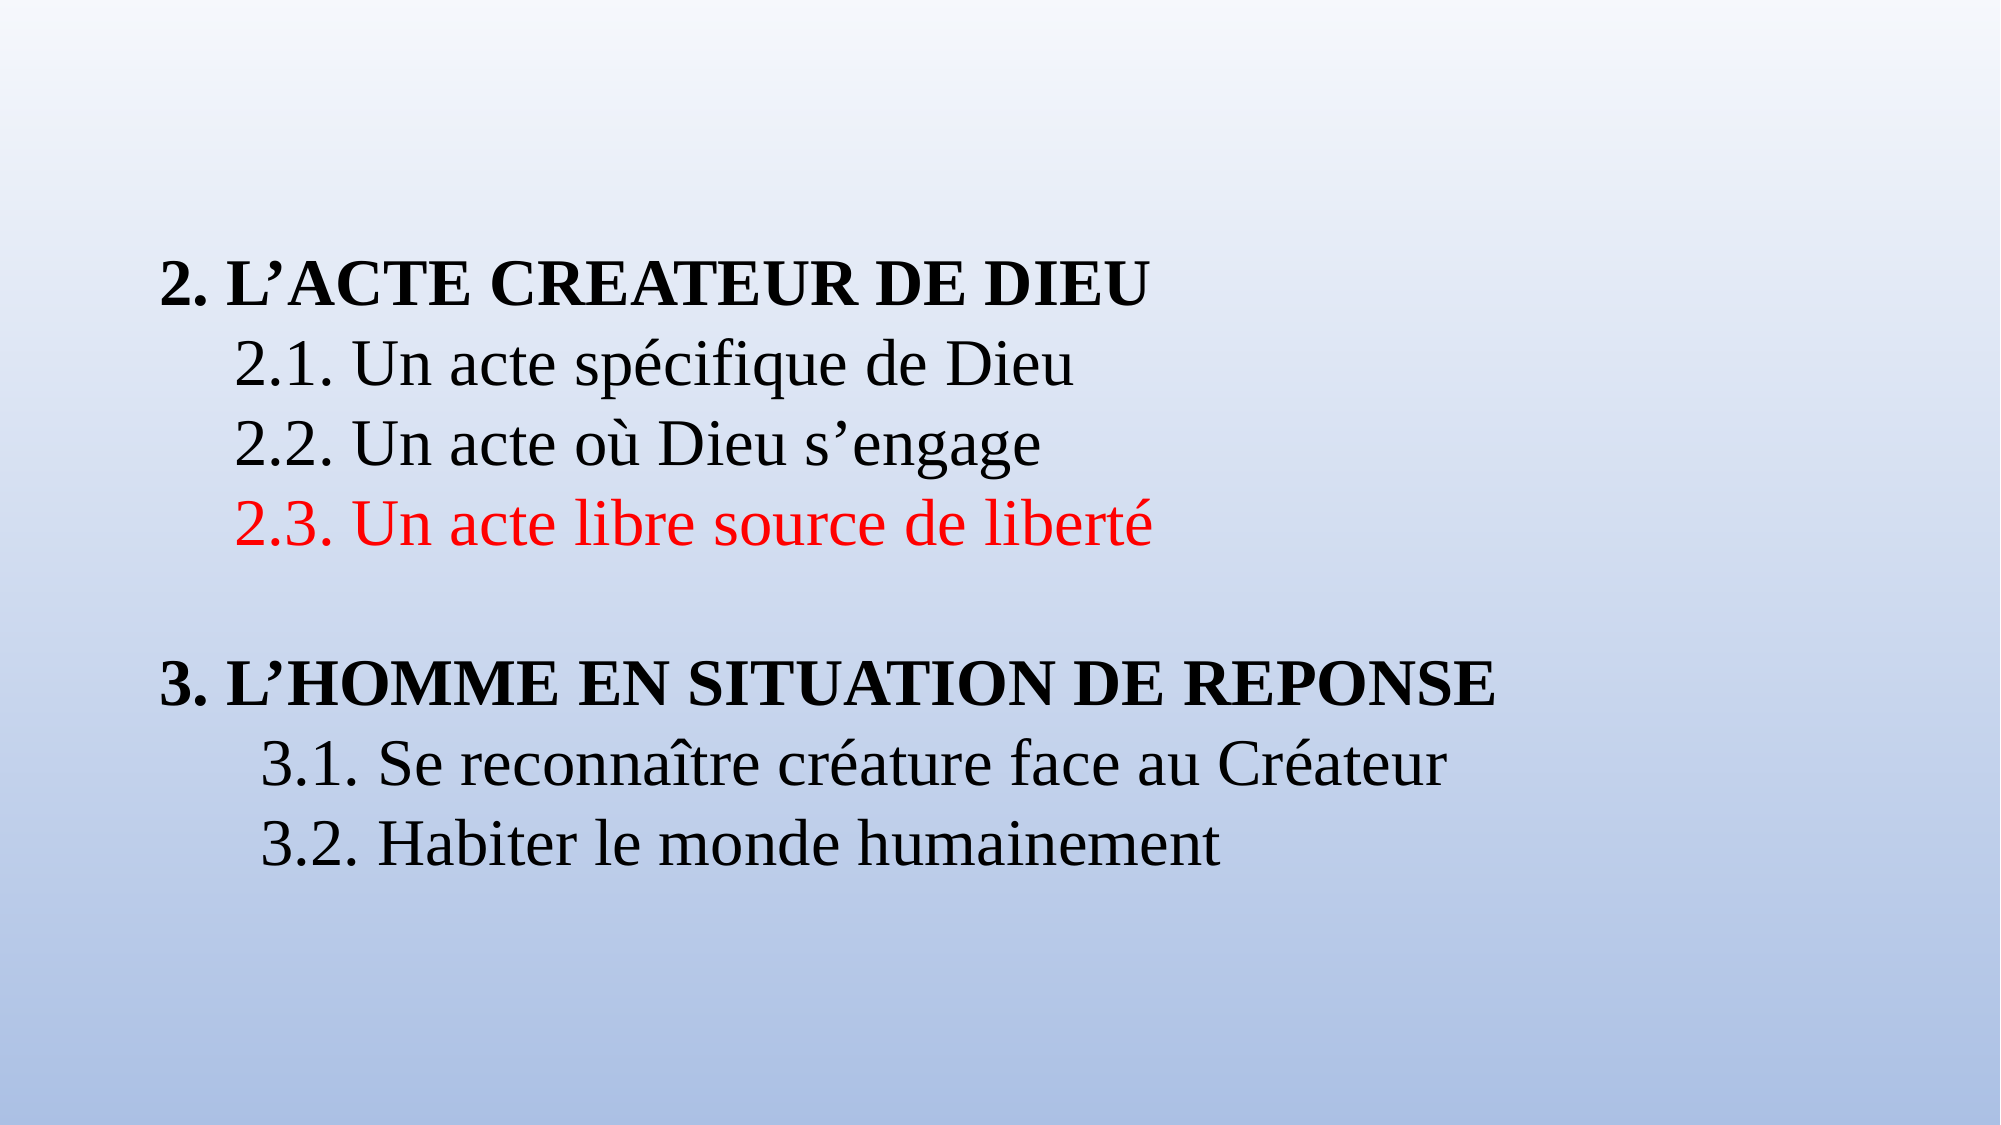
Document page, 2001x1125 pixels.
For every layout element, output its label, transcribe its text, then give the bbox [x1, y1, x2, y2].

text_box 2. L’ACTE CREATEUR DE DIEU 2.1. Un acte spécifique de Dieu 2.2. Un acte où Dieu s’engage 2.3. Un acte libre source de liberté 3. L’HOMME EN SITUATION DE REPONSE 3.1. Se reconnaître créature face au Créateur 3.2. Habiter le monde humainement [144, 231, 1855, 887]
